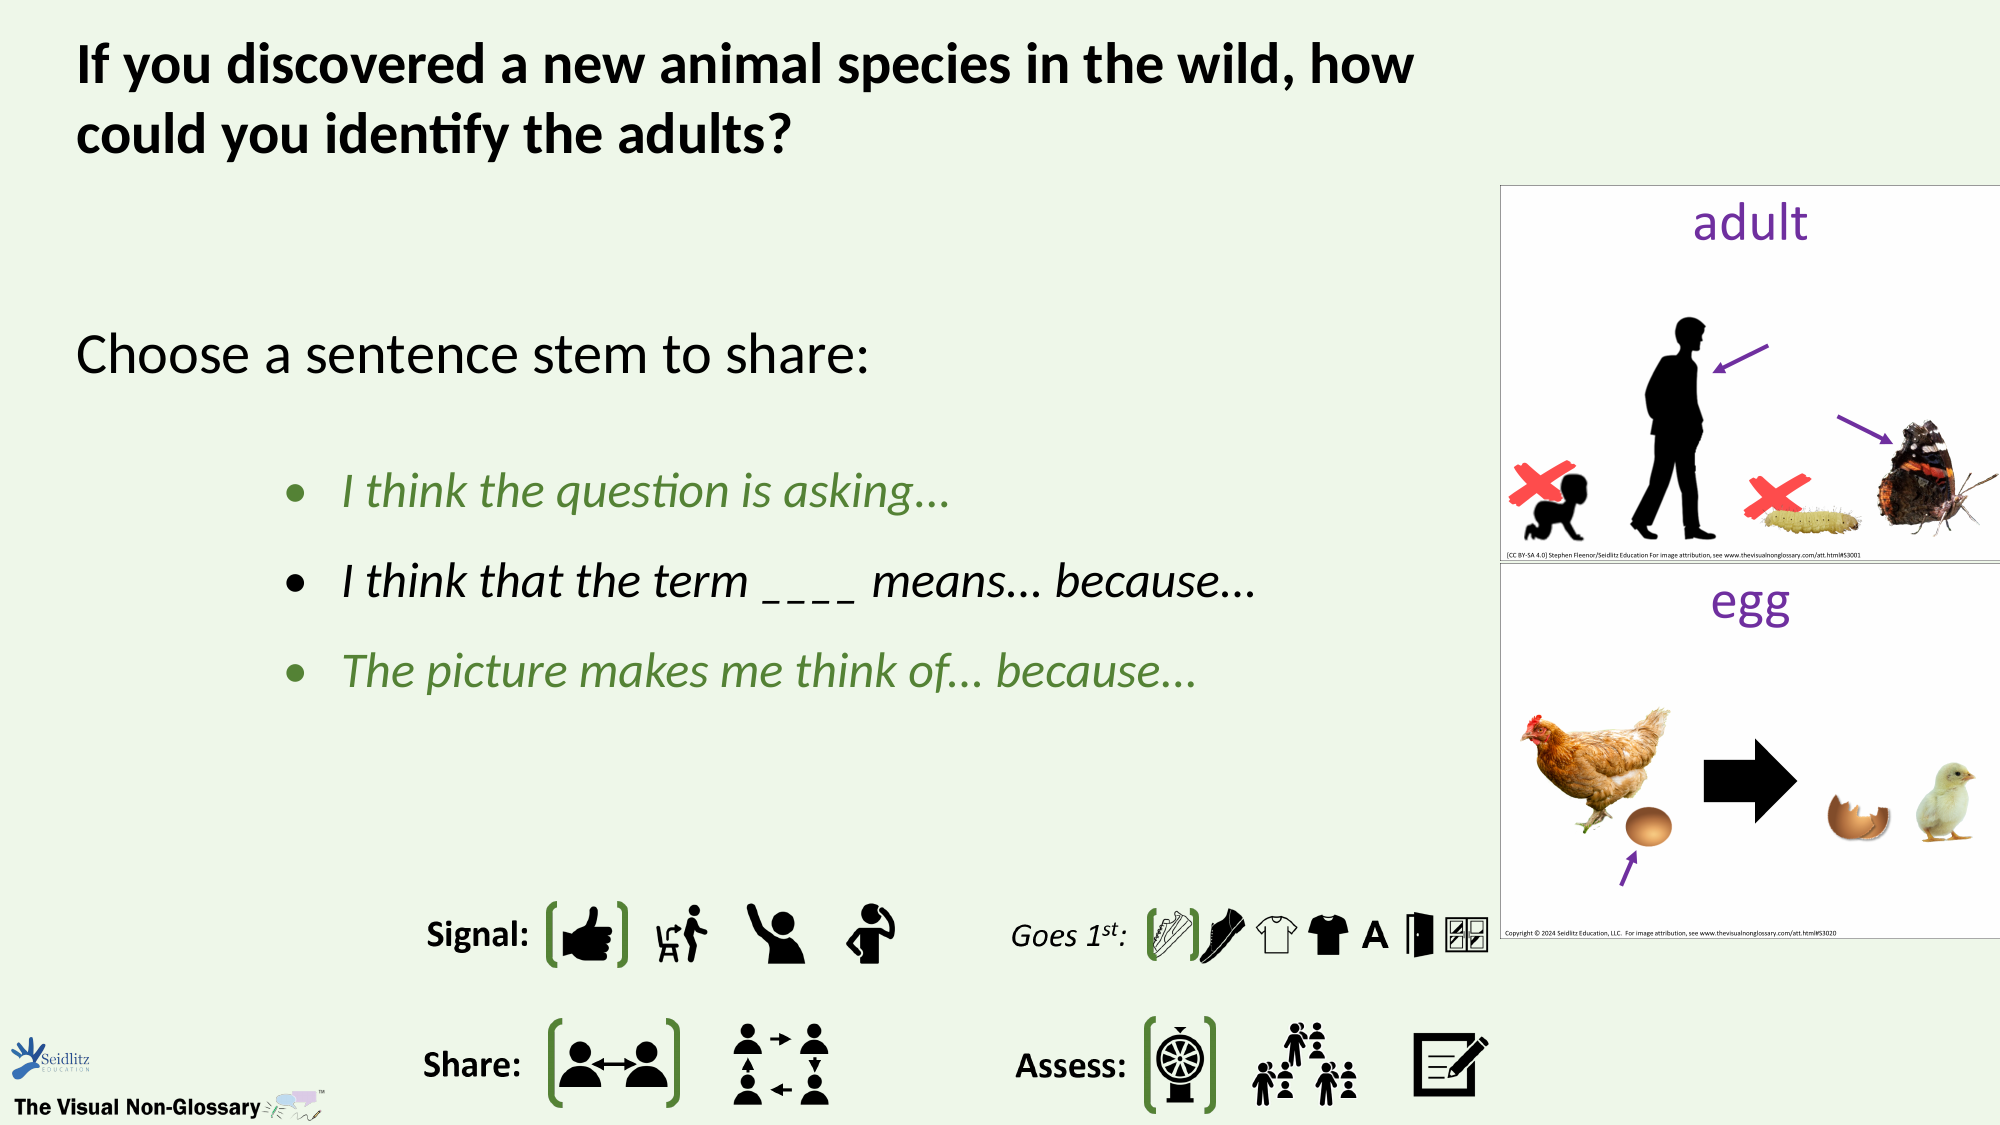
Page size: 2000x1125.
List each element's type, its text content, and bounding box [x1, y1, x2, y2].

picture [1499, 563, 2000, 940]
text_box • I think the question is asking... • I think that the term ____ means... because... • The picture makes me think of... because... [267, 374, 1273, 705]
picture [400, 899, 1489, 1114]
text_box If you discovered a new animal species in the wild, how could you identify the adults? [61, 17, 1479, 173]
text_box Choose a sentence stem to share: [61, 307, 1479, 393]
picture [0, 1034, 328, 1125]
picture [1499, 185, 2000, 562]
